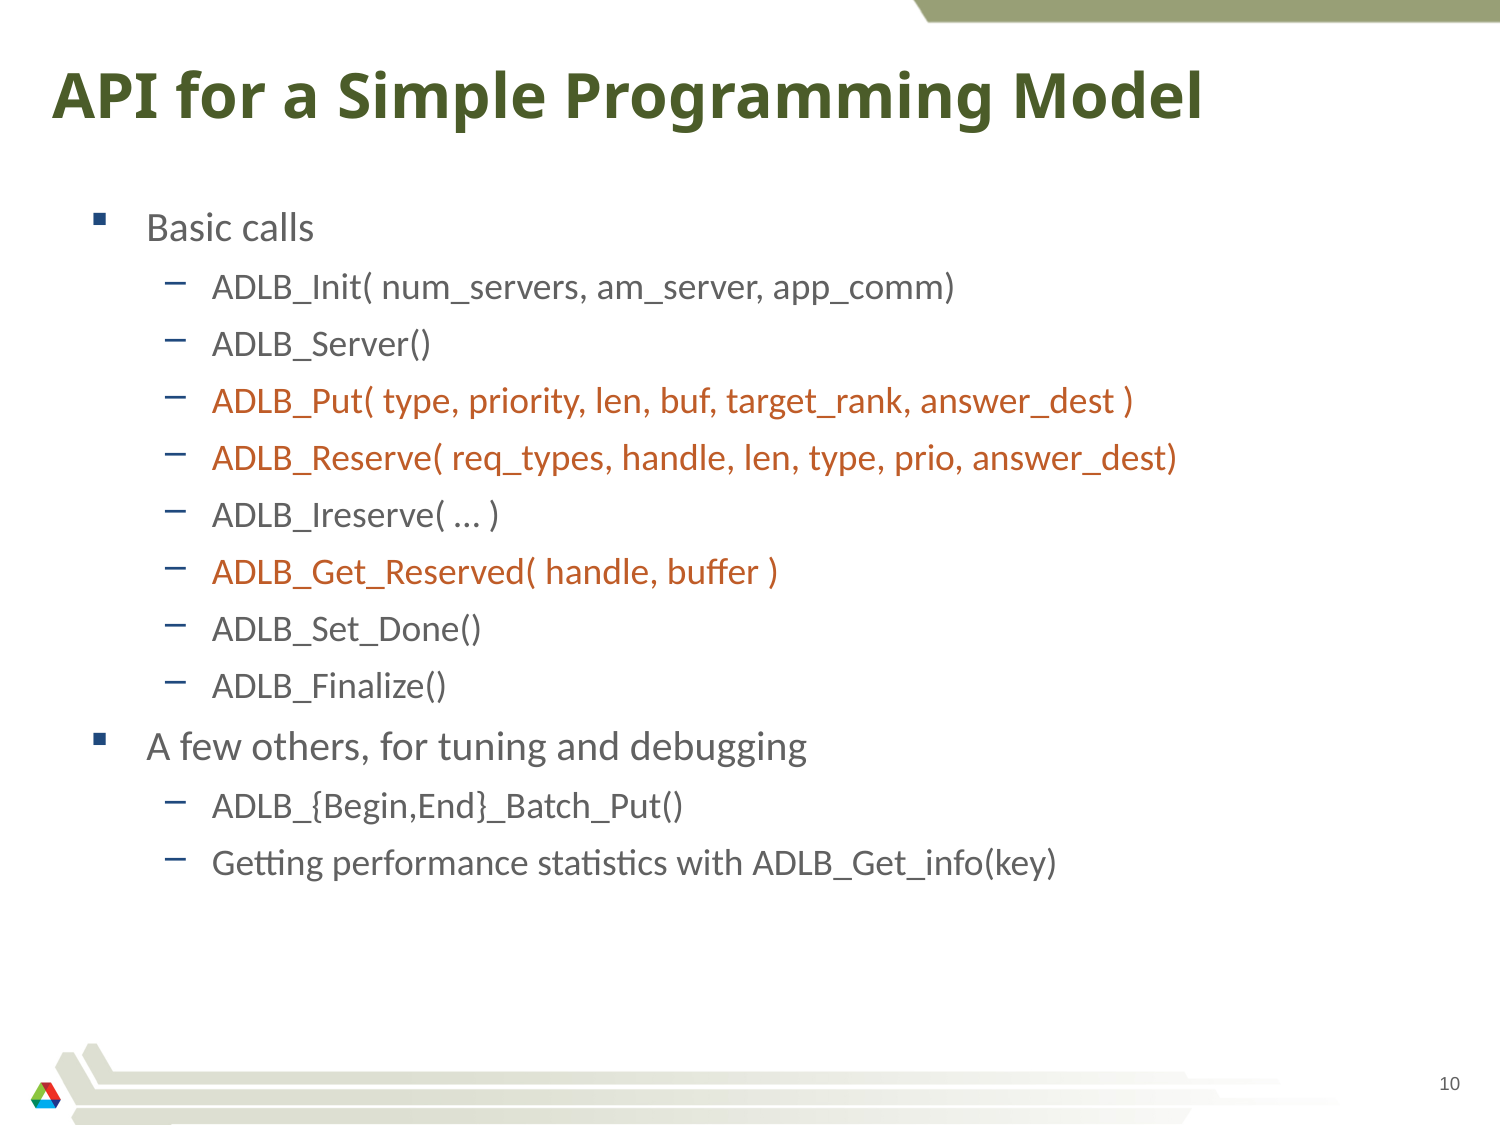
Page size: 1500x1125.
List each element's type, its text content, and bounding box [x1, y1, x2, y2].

picture [0, 0, 1500, 24]
slide_number 10 [1412, 1064, 1476, 1125]
title API for a Simple Programming Model [37, 48, 1463, 124]
list Basic calls ADLB_Init( num_servers, am_server, app_comm) ADLB_Server() ADLB_Put( type, priority, len, buf, target_rank, answer_dest ) ADLB_Reserve( req_types, handle, len, type, prio, answer_dest) ADLB_Ireserve( … ) ADLB_Get_Reserved( handle, buffer ) ADLB_Set_Done() ADLB_Finalize() A few others, for tuning and debugging ADLB_{Begin,End}_Batch_Put() Getting performance statistics with ADLB_Get_info(key) [74, 187, 1425, 976]
picture [0, 1037, 1500, 1125]
